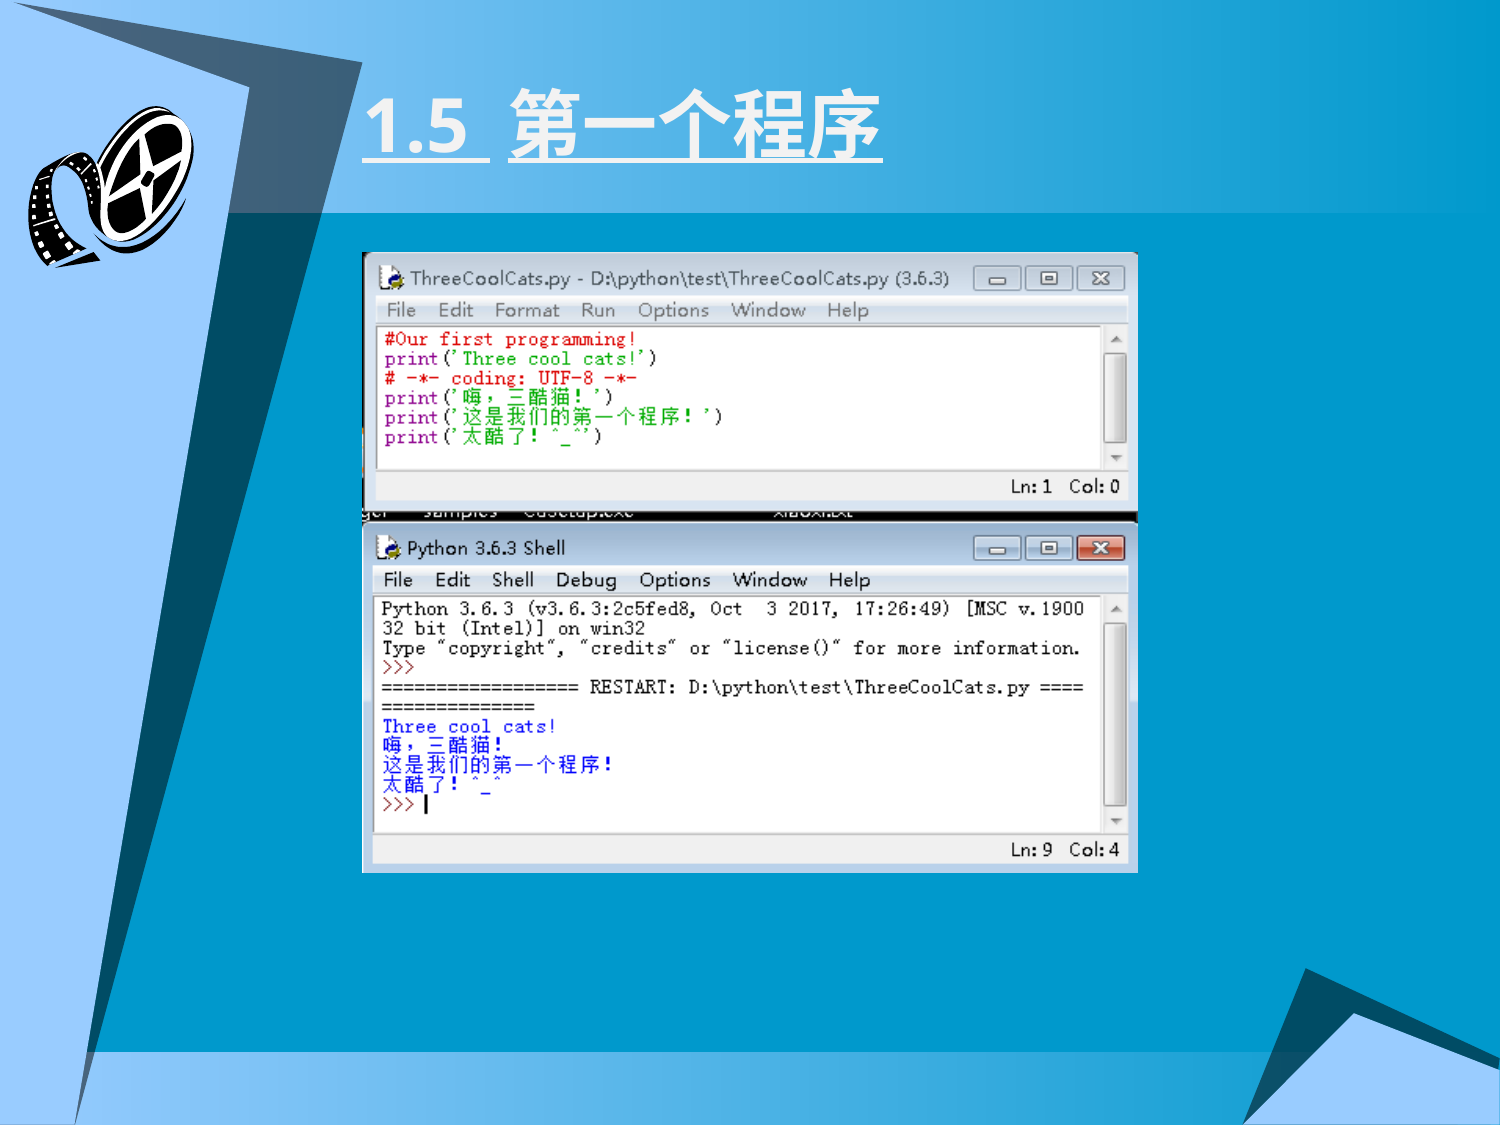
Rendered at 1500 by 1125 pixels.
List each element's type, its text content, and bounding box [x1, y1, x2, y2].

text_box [27, 105, 194, 269]
picture [363, 253, 1137, 872]
title 1.5 第一个程序 [347, 0, 1475, 175]
